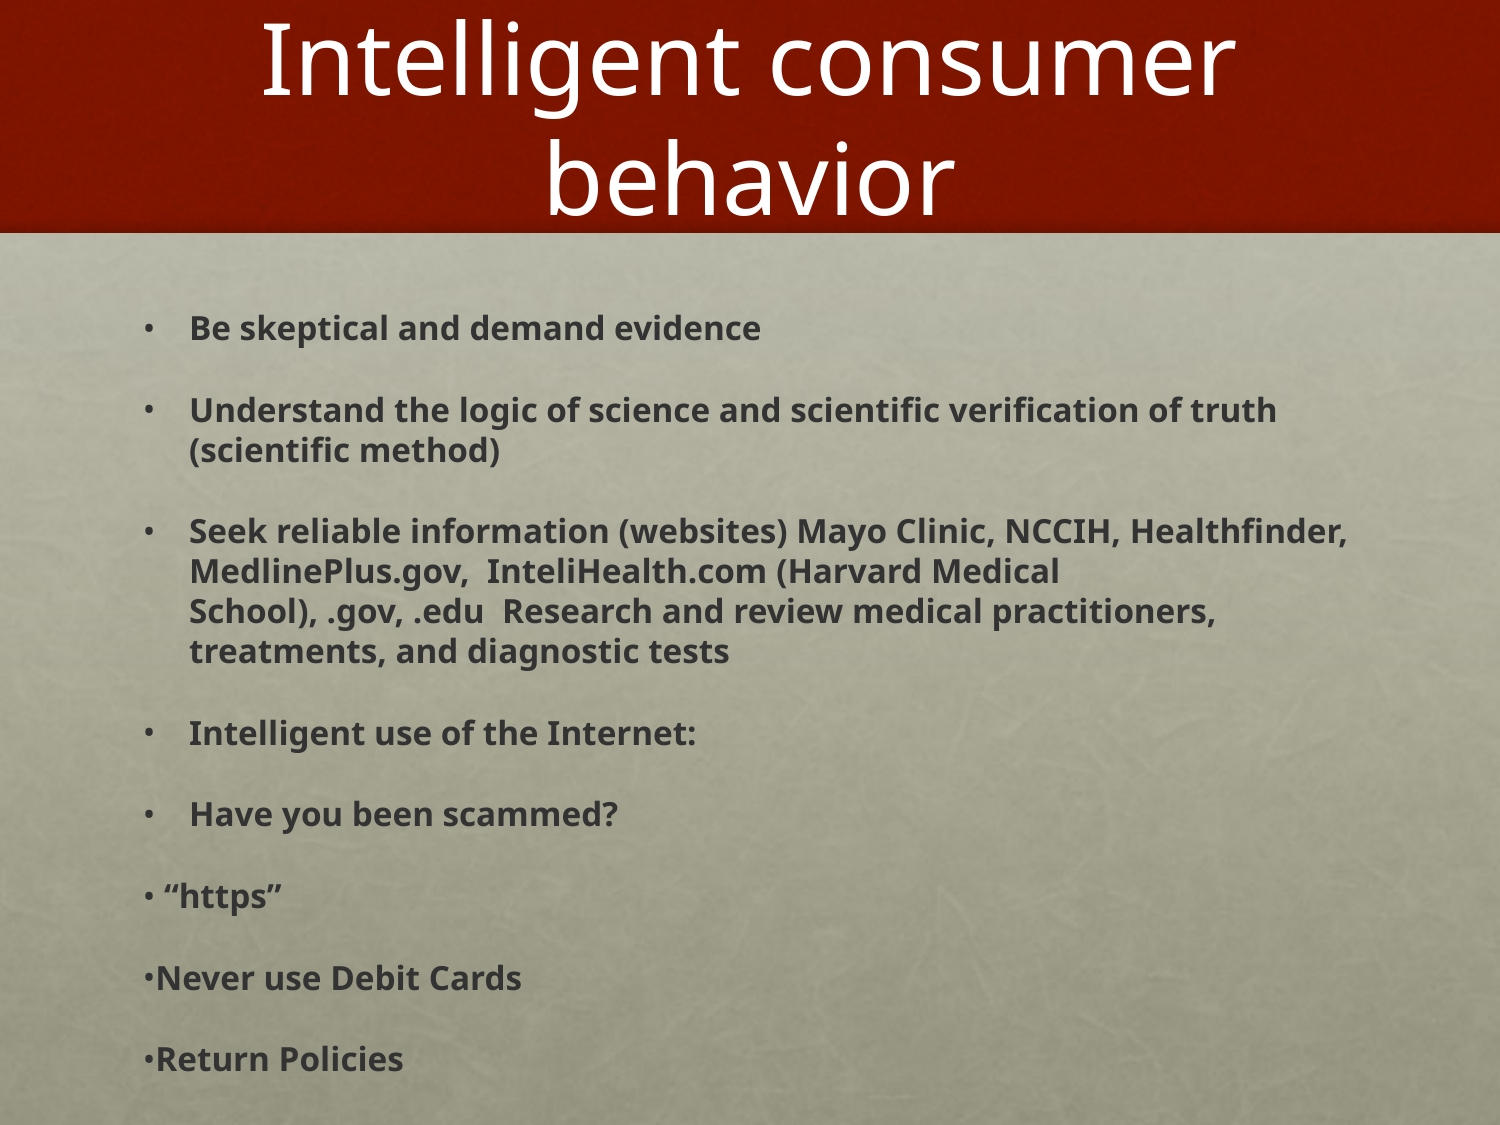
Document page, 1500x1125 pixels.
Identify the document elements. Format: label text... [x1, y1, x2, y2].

list Be skeptical and demand evidence Understand the logic of science and scientific verification of truth (scientific method) Seek reliable information (websites) Mayo Clinic, NCCIH, Healthfinder, MedlinePlus.gov, InteliHealth.com (Harvard Medical School), .gov, .edu Research and review medical practitioners, treatments, and diagnostic tests Intelligent use of the Internet: Have you been scammed? “https” Never use Debit Cards Return Policies [127, 299, 1372, 1097]
title Intelligent consumer behavior [127, 10, 1372, 221]
picture [0, 214, 1500, 1125]
